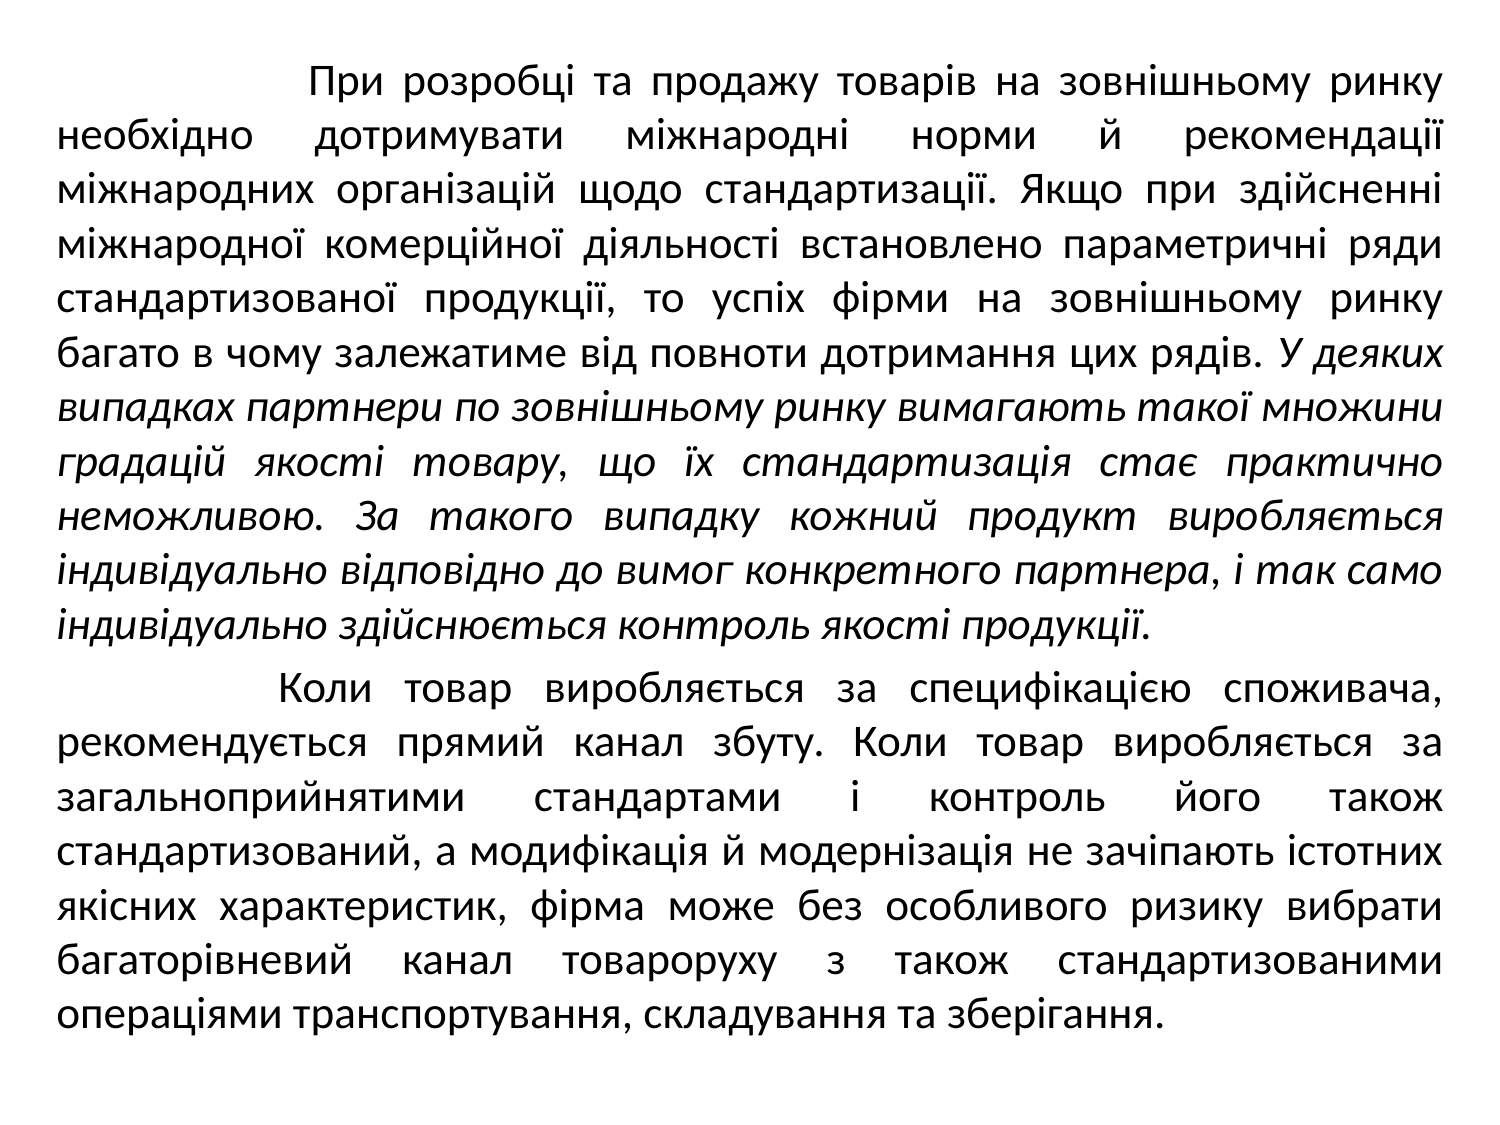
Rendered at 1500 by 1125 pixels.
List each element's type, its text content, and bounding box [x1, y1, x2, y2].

list При розробці та продажу товарів на зовнішньому ринку необхідно дотримувати міжнародні норми й рекомендації міжнародних організацій щодо стандартизації. Якщо при здійсненні міжнародної комерційної діяльності встановлено параметричні ряди стан­дартизованої продукції, то успіх фірми на зовнішньому ринку багато в чому залежатиме від повноти дотримання цих рядів. У деяких випадках партнери по зовнішньому ринку вимагають такої множини градацій якості товару, що їх стандартизація стає практично неможливою. За такого випадку кожний продукт виробляється індивідуально відповідно до вимог конкретного партнера, і так само індивідуально здійснюється контроль якості продукції. Коли товар виробляється за специфікацією споживача, рекомендується прямий канал збуту. Коли товар виробляється за загальноприйнятими стандартами і контроль його також стандартизований, а модифікація й модернізація не зачіпають істотних якісних характеристик, фірма може без особливого ризику вибрати багаторівневий канал товароруху з також стандартизованими операціями транспортування, складування та зберігання. [41, 42, 1459, 1094]
